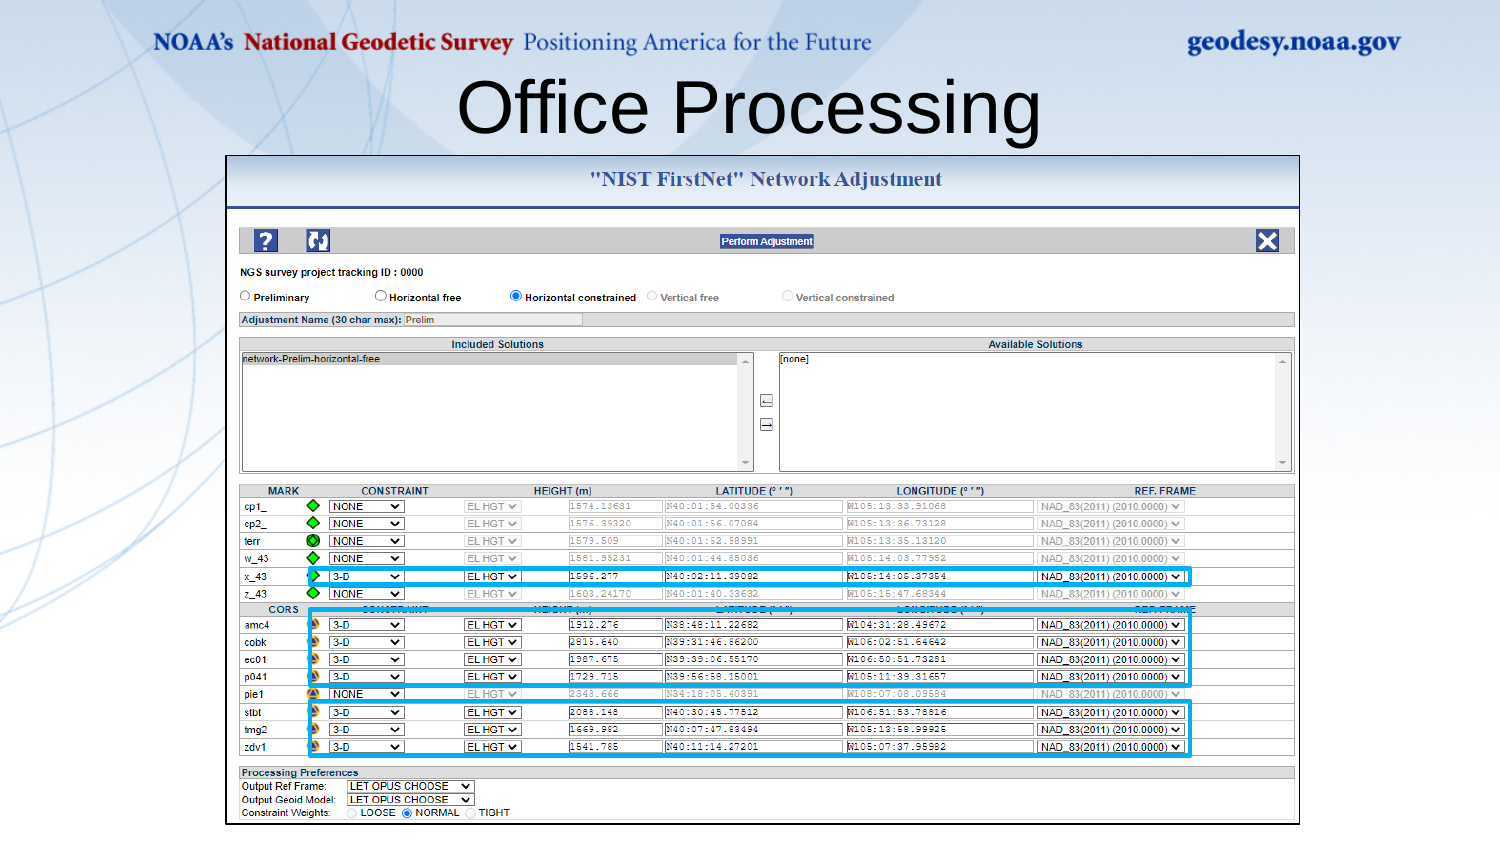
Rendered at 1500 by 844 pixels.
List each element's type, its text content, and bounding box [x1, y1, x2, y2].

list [226, 156, 1299, 824]
picture [0, 0, 1500, 844]
title Office Processing [75, 33, 1425, 175]
